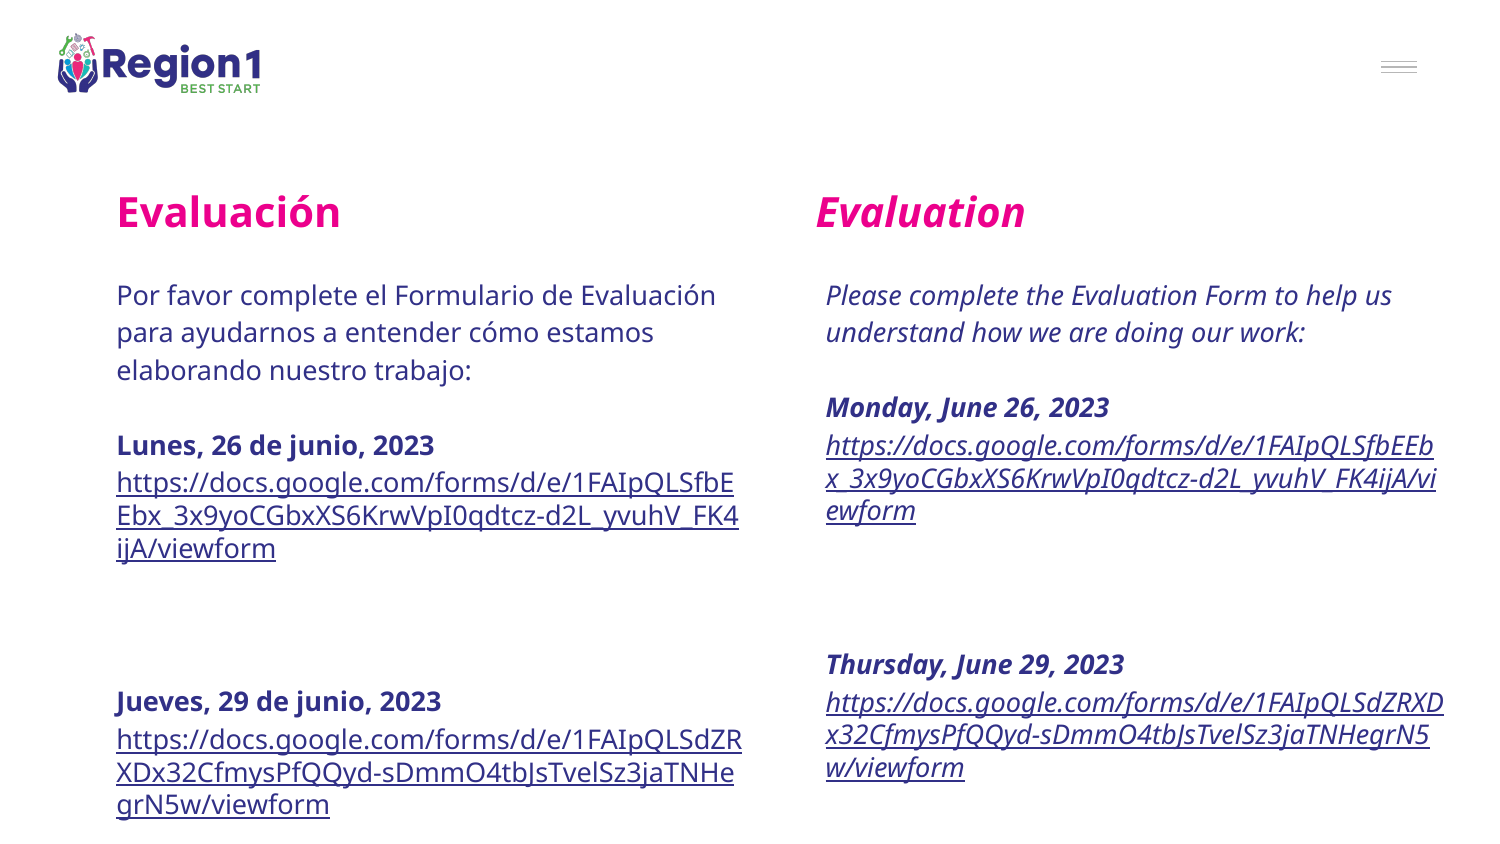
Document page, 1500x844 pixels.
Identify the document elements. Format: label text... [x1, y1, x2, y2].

title Evaluación [101, 170, 734, 258]
title Evaluation [800, 170, 1433, 259]
picture [55, 30, 263, 96]
text_box Por favor complete el Formulario de Evaluación para ayudarnos a entender cómo estamos elaborando nuestro trabajo: Lunes, 26 de junio, 2023 https://docs.google.com/forms/d/e/1FAIpQLSfbEEbx_3x9yoCGbxXS6KrwVpI0qdtcz-d2L_yvuhV_FK4ijA/viewform Jueves, 29 de junio, 2023 https://docs.google.com/forms/d/e/1FAIpQLSdZRXDx32CfmysPfQQyd-sDmmO4tbJsTvelSz3jaTNHegrN5w/viewform [101, 258, 759, 578]
text_box Please complete the Evaluation Form to help us understand how we are doing our work: Monday, June 26, 2023 https://docs.google.com/forms/d/e/1FAIpQLSfbEEbx_3x9yoCGbxXS6KrwVpI0qdtcz-d2L_yvuhV_FK4ijA/viewform Thursday, June 29, 2023 https://docs.google.com/forms/d/e/1FAIpQLSdZRXDx32CfmysPfQQyd-sDmmO4tbJsTvelSz3jaTNHegrN5w/viewform [810, 258, 1461, 711]
